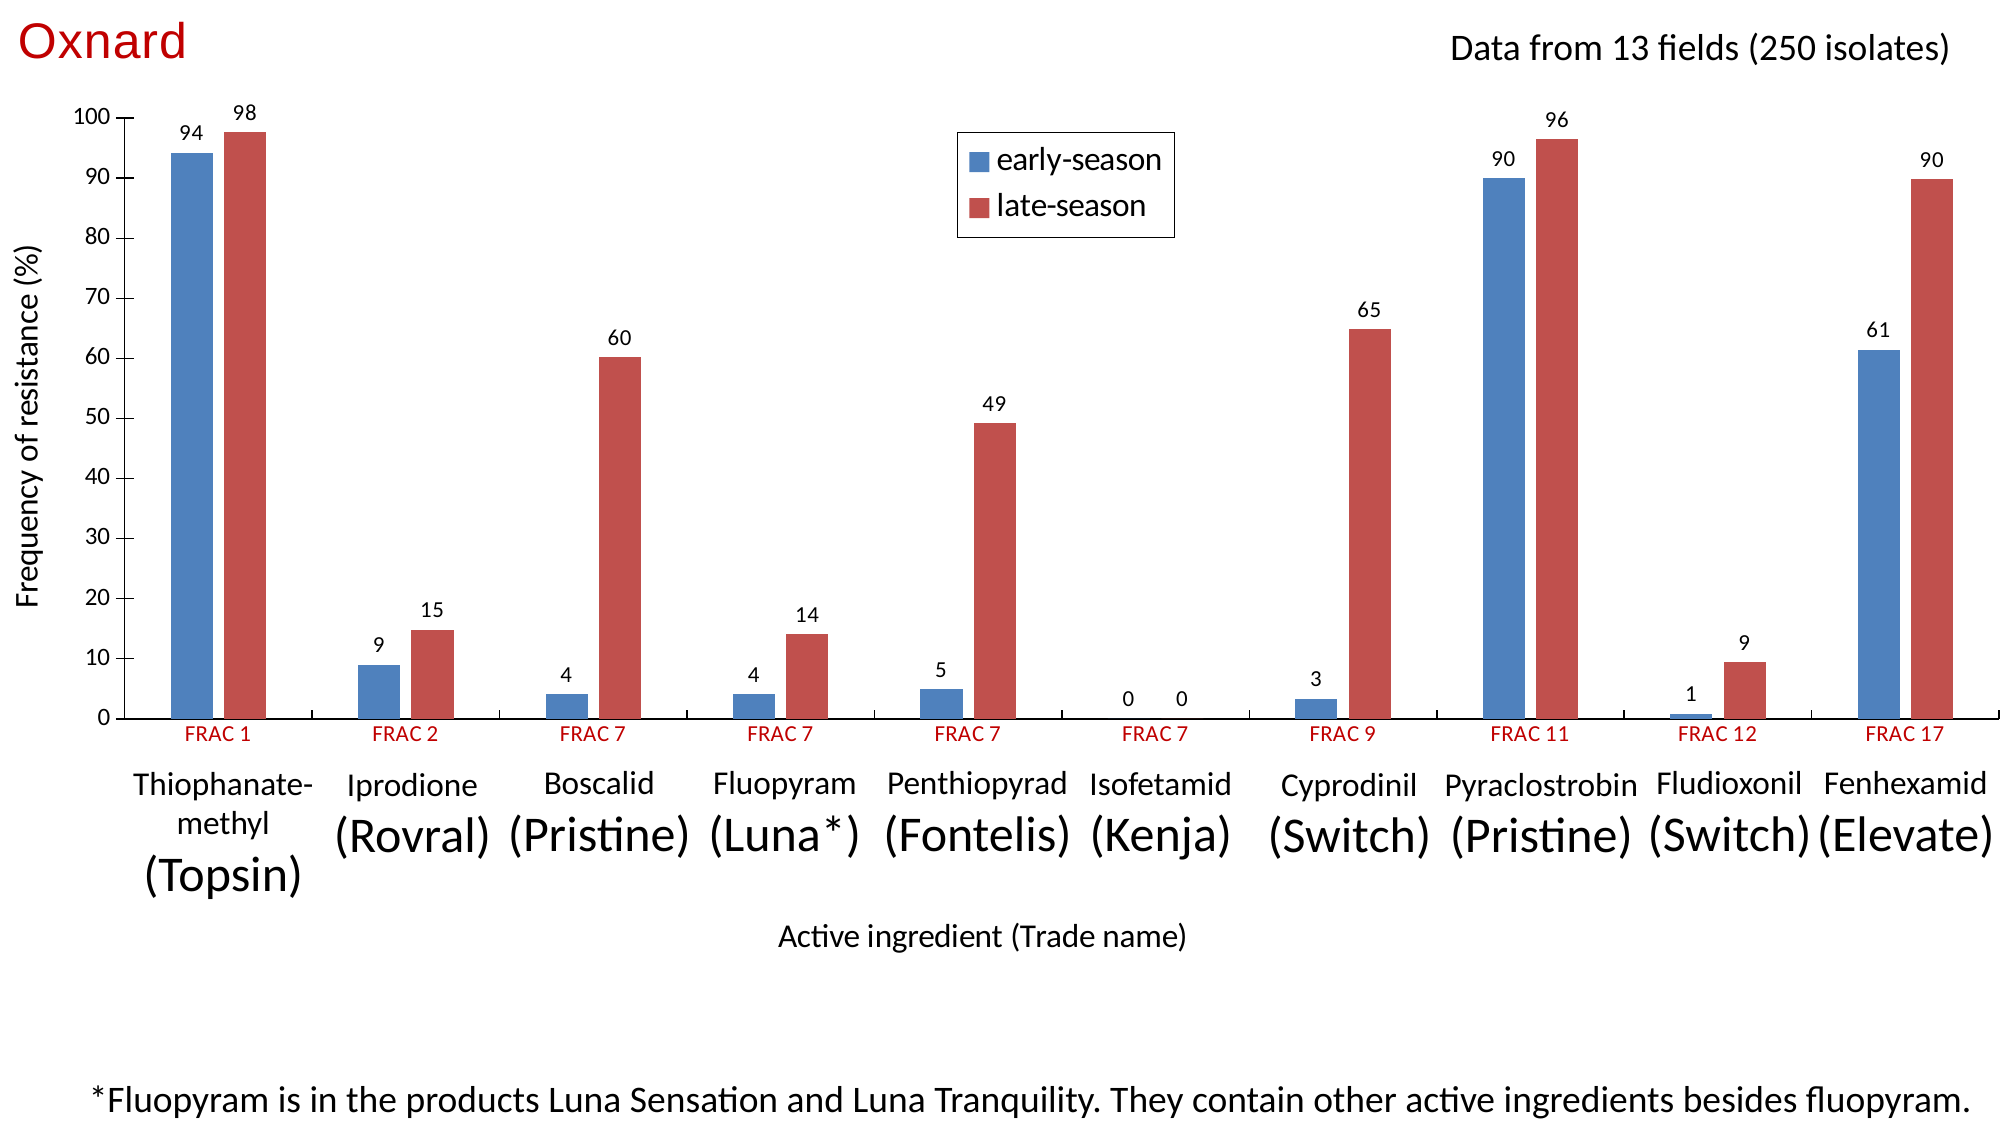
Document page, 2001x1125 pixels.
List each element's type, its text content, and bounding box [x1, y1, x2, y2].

text_box *Fluopyram is in the products Luna Sensation and Luna Tranquility. They contain other active ingredients besides fluopyram. [73, 1067, 1989, 1125]
text_box Data from 13 fields (250 isolates) [1435, 15, 1966, 76]
chart [2, 85, 2000, 1054]
title Oxnard [2, 0, 226, 85]
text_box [116, 753, 2000, 911]
